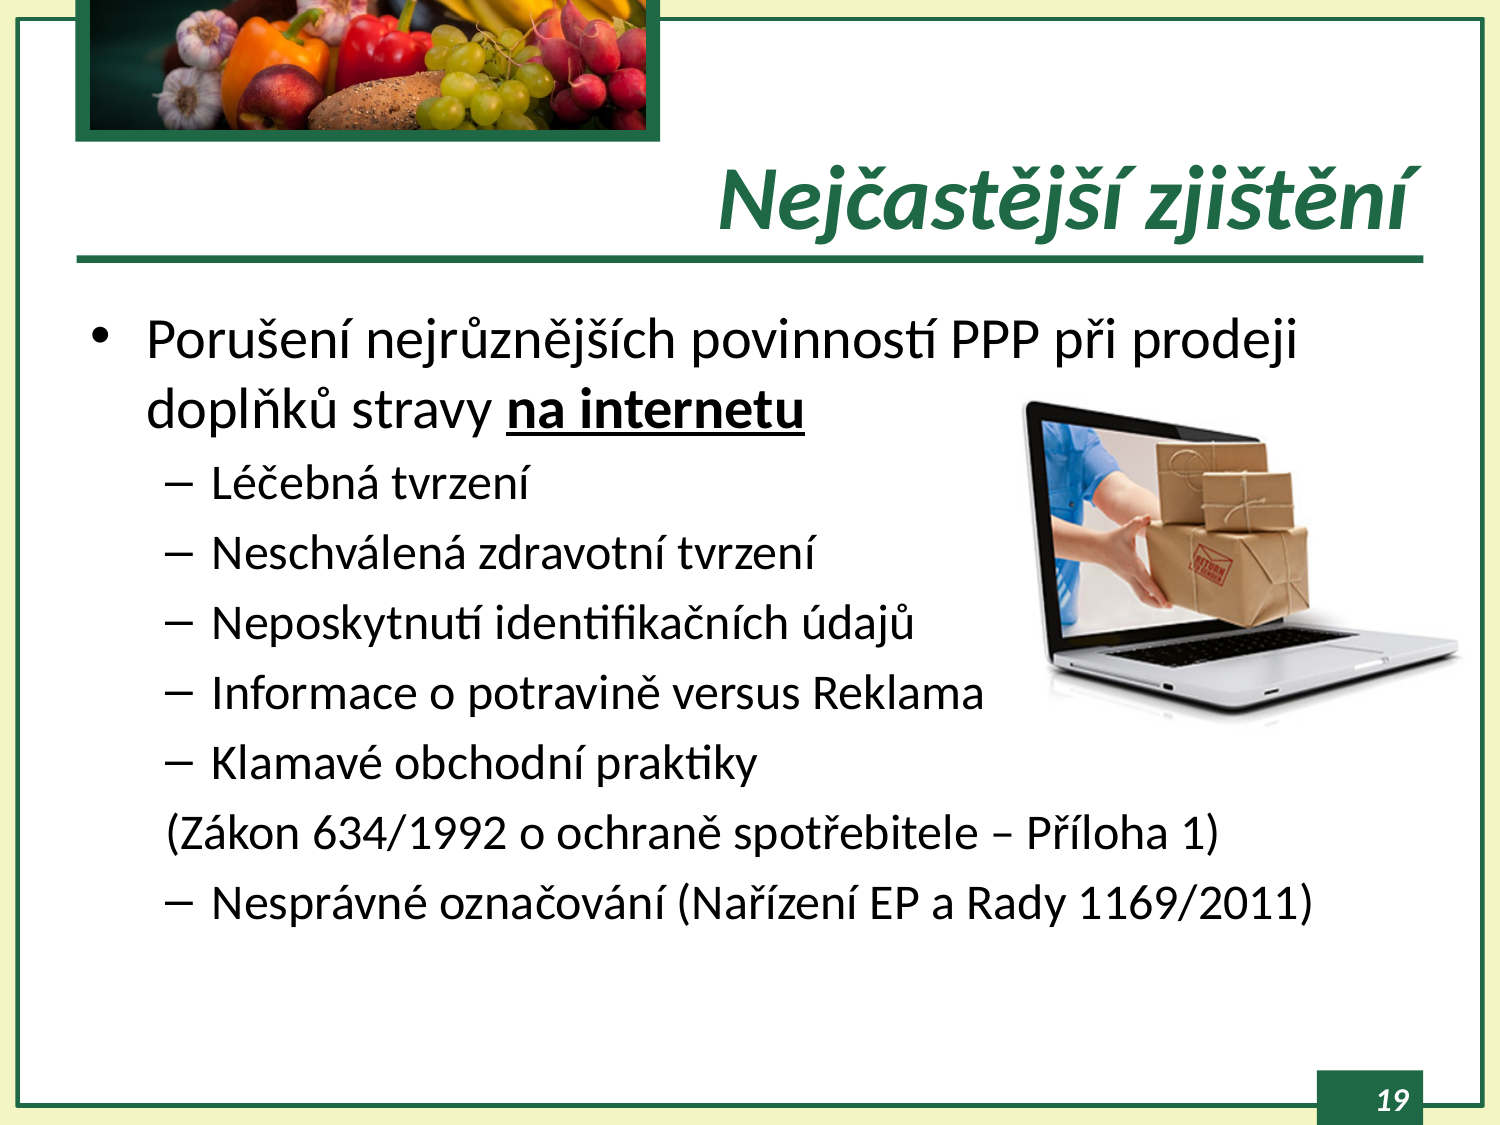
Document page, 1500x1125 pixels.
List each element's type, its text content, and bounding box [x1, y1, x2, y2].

picture [997, 385, 1475, 735]
picture [90, 0, 646, 45]
title Nejčastější zjištění [75, 45, 1425, 256]
list Porušení nejrůznějších povinností PPP při prodeji doplňků stravy na internetu Léčebná tvrzení Neschválená zdravotní tvrzení Neposkytnutí identifikačních údajů Informace o potravině versus Reklama Klamavé obchodní praktiky (Zákon 634/1992 o ochraně spotřebitele – Příloha 1) Nesprávné označování (Nařízení EP a Rady 1169/2011) [75, 292, 1425, 1059]
